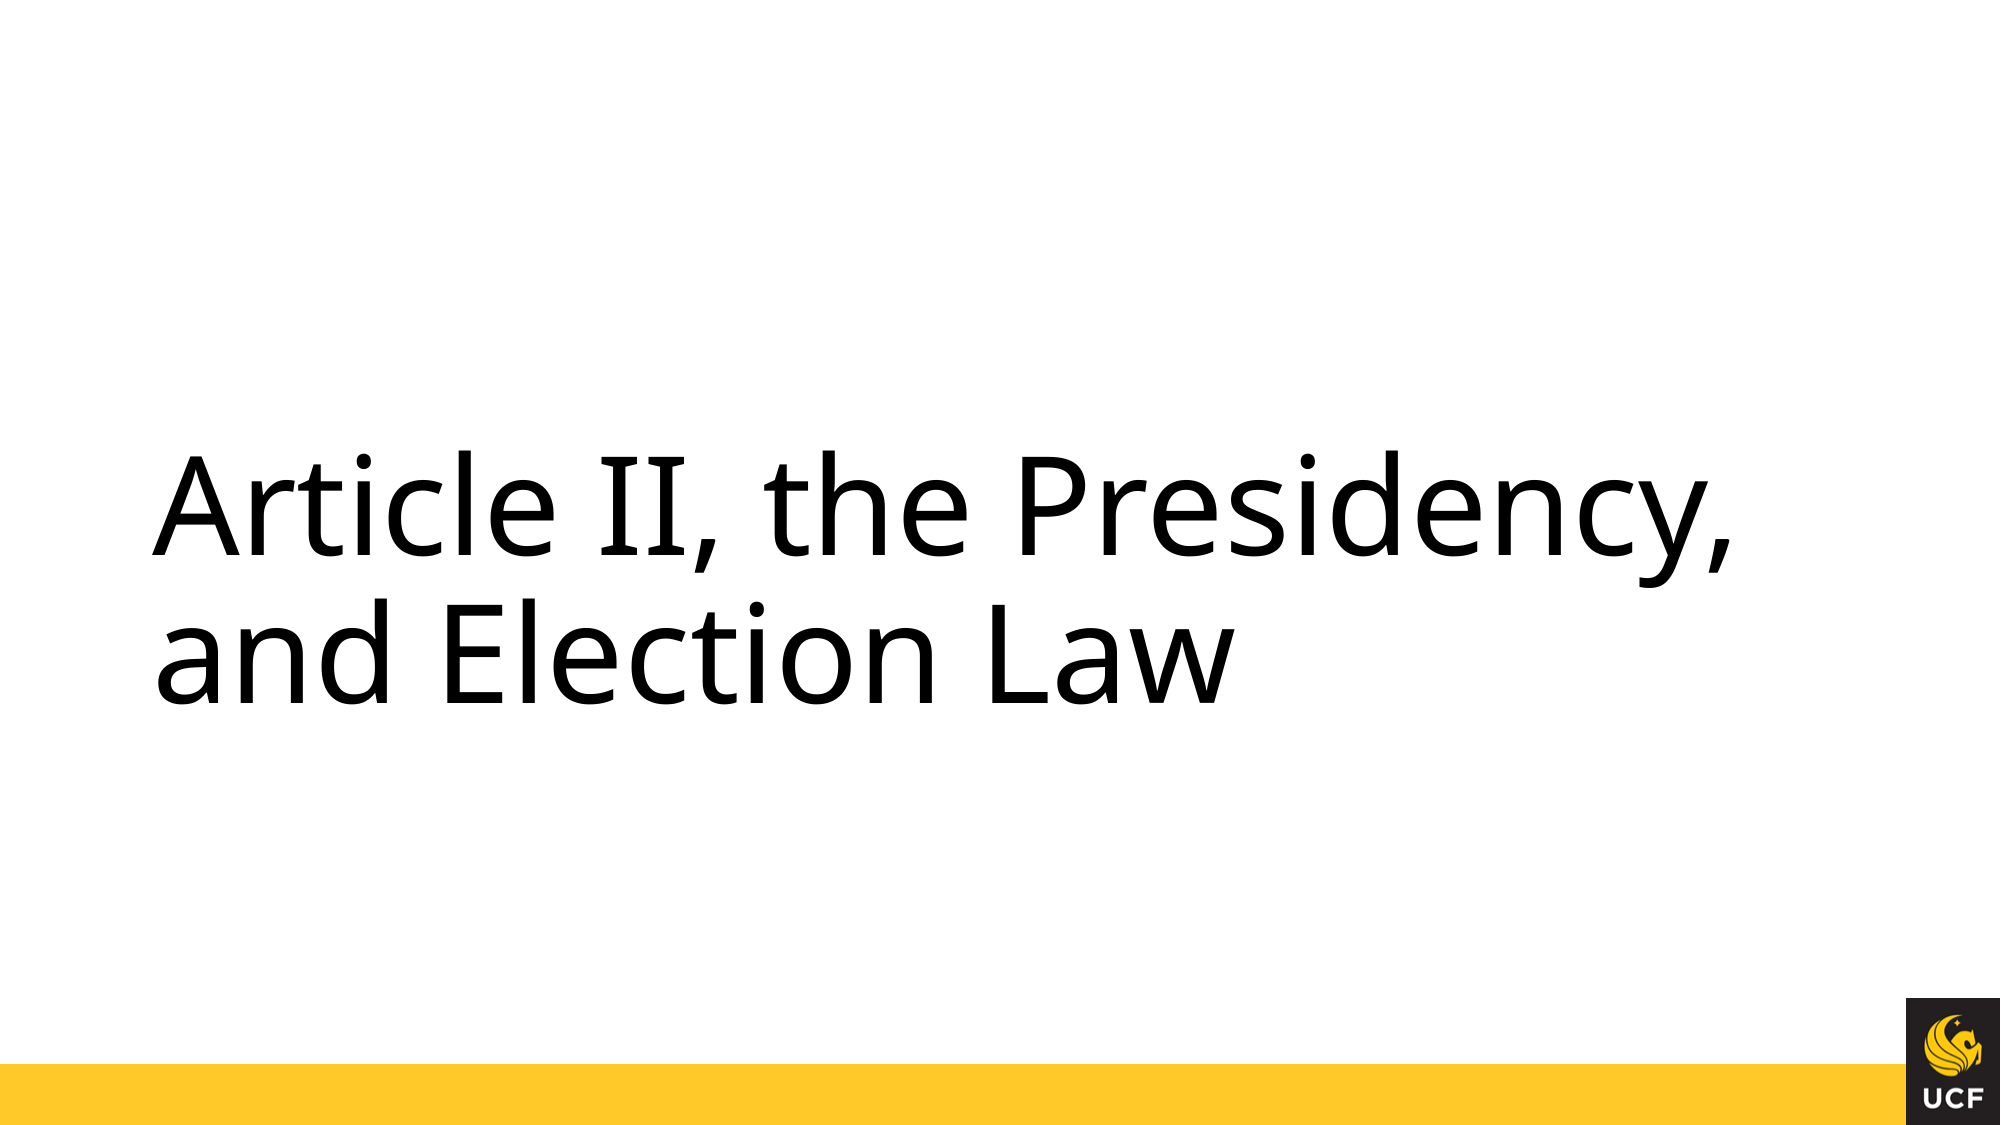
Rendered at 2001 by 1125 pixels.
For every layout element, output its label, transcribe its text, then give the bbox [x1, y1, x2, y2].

picture [0, 998, 2000, 1125]
title Article II, the Presidency, and Election Law [137, 74, 1862, 742]
